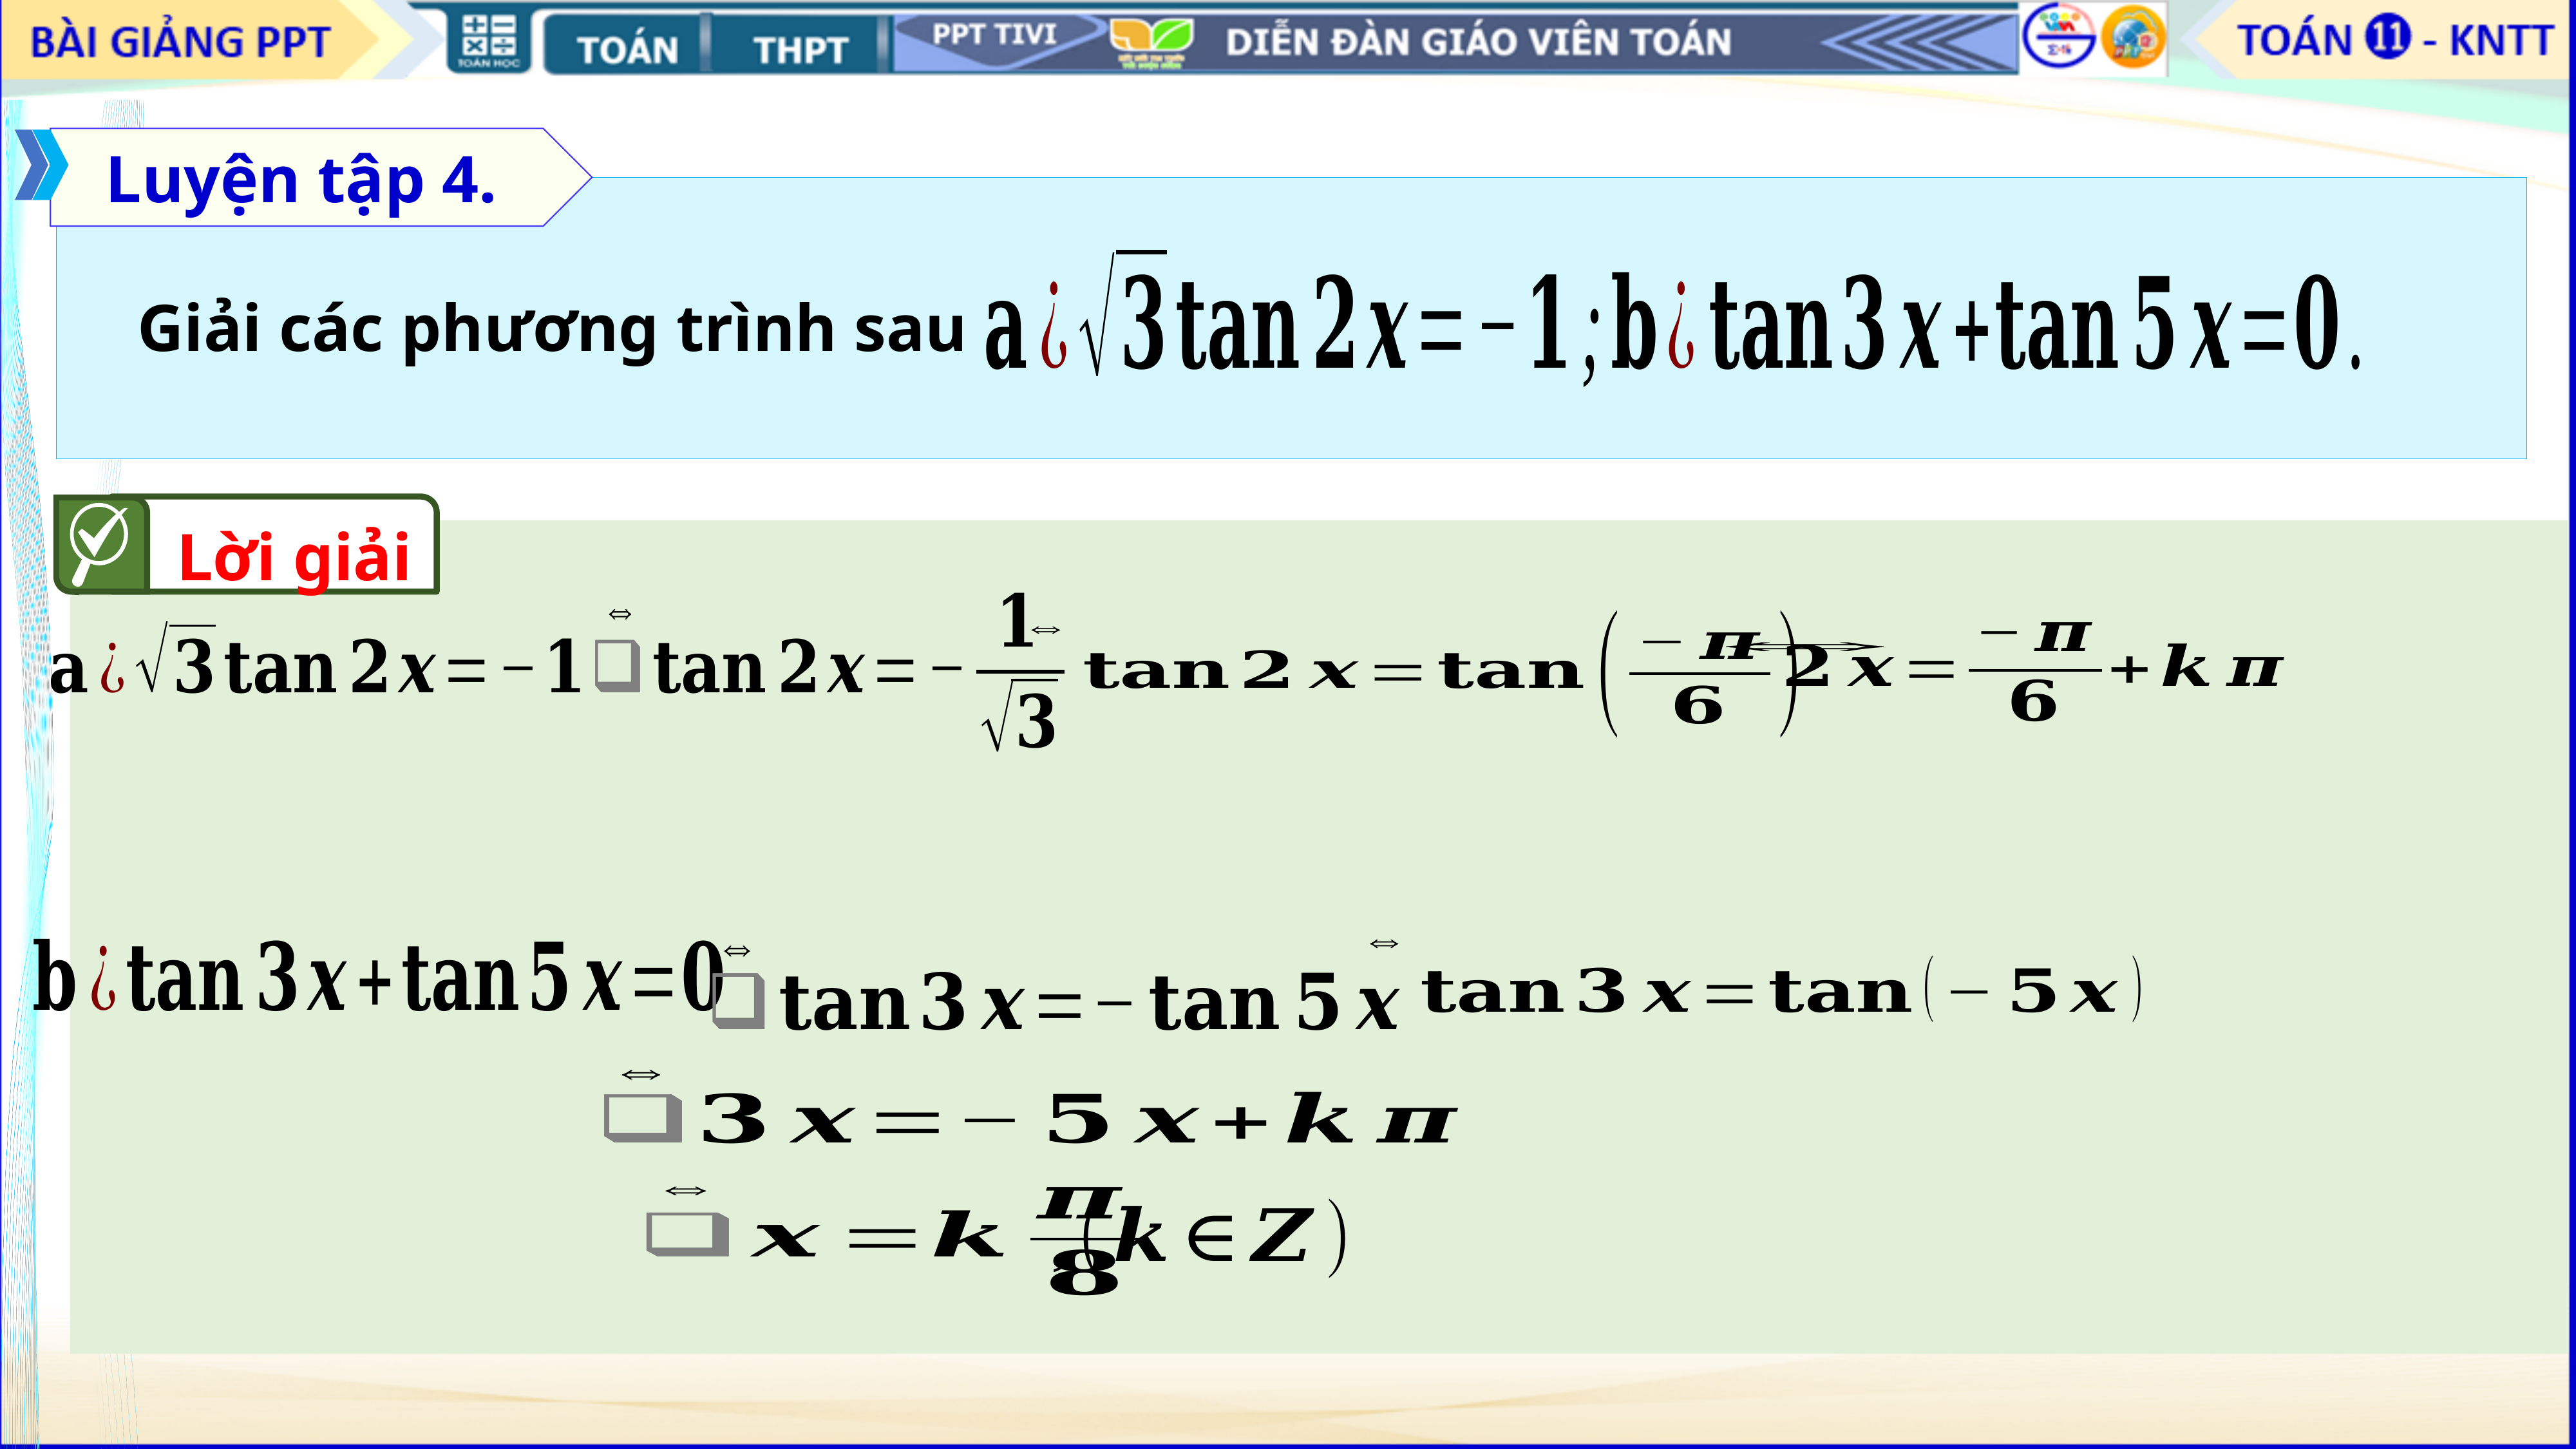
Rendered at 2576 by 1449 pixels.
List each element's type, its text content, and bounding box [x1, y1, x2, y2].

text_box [56, 496, 437, 600]
text_box [70, 520, 2568, 1354]
text_box [56, 177, 2527, 459]
text_box Giải các phương trình sau [128, 276, 1007, 369]
picture [0, 0, 2576, 1449]
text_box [14, 128, 638, 227]
